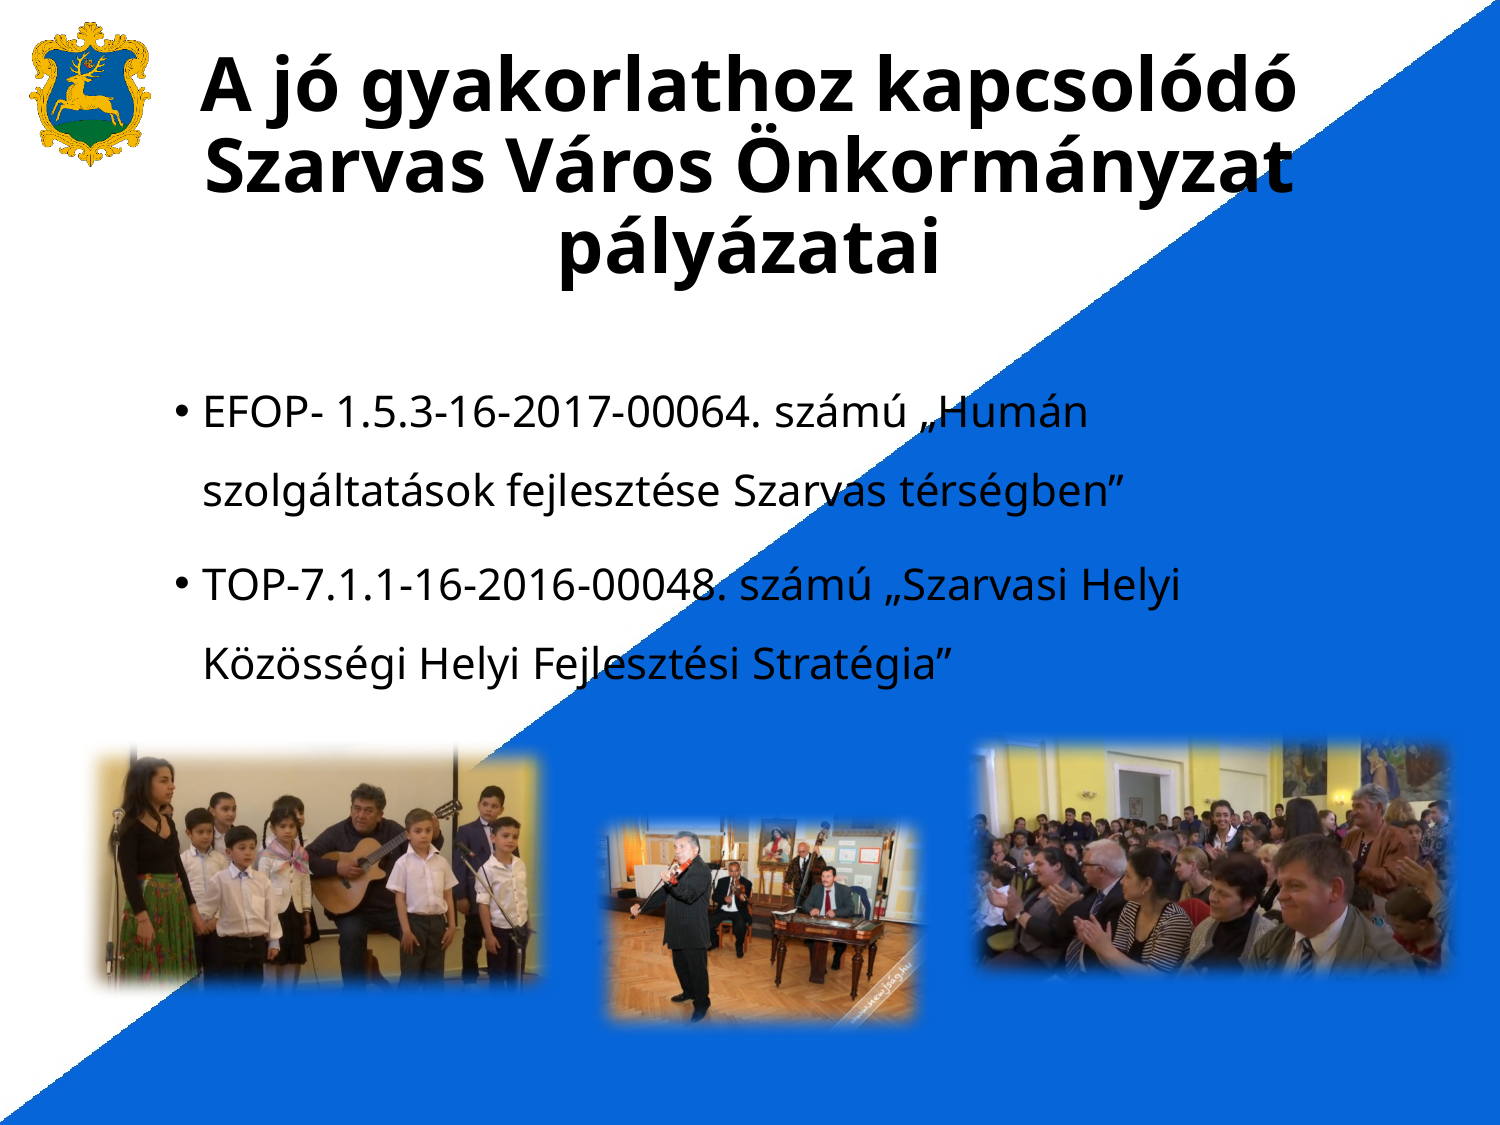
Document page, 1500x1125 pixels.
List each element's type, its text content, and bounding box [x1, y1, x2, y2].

list EFOP- 1.5.3-16-2017-00064. számú „Humán szolgáltatások fejlesztése Szarvas térségben” TOP-7.1.1-16-2016-00048. számú „Szarvasi Helyi Közösségi Helyi Fejlesztési Stratégia” [159, 349, 1374, 1060]
picture [0, 0, 1500, 1125]
title A jó gyakorlathoz kapcsolódó Szarvas Város Önkormányzat pályázatai [103, 59, 1397, 278]
